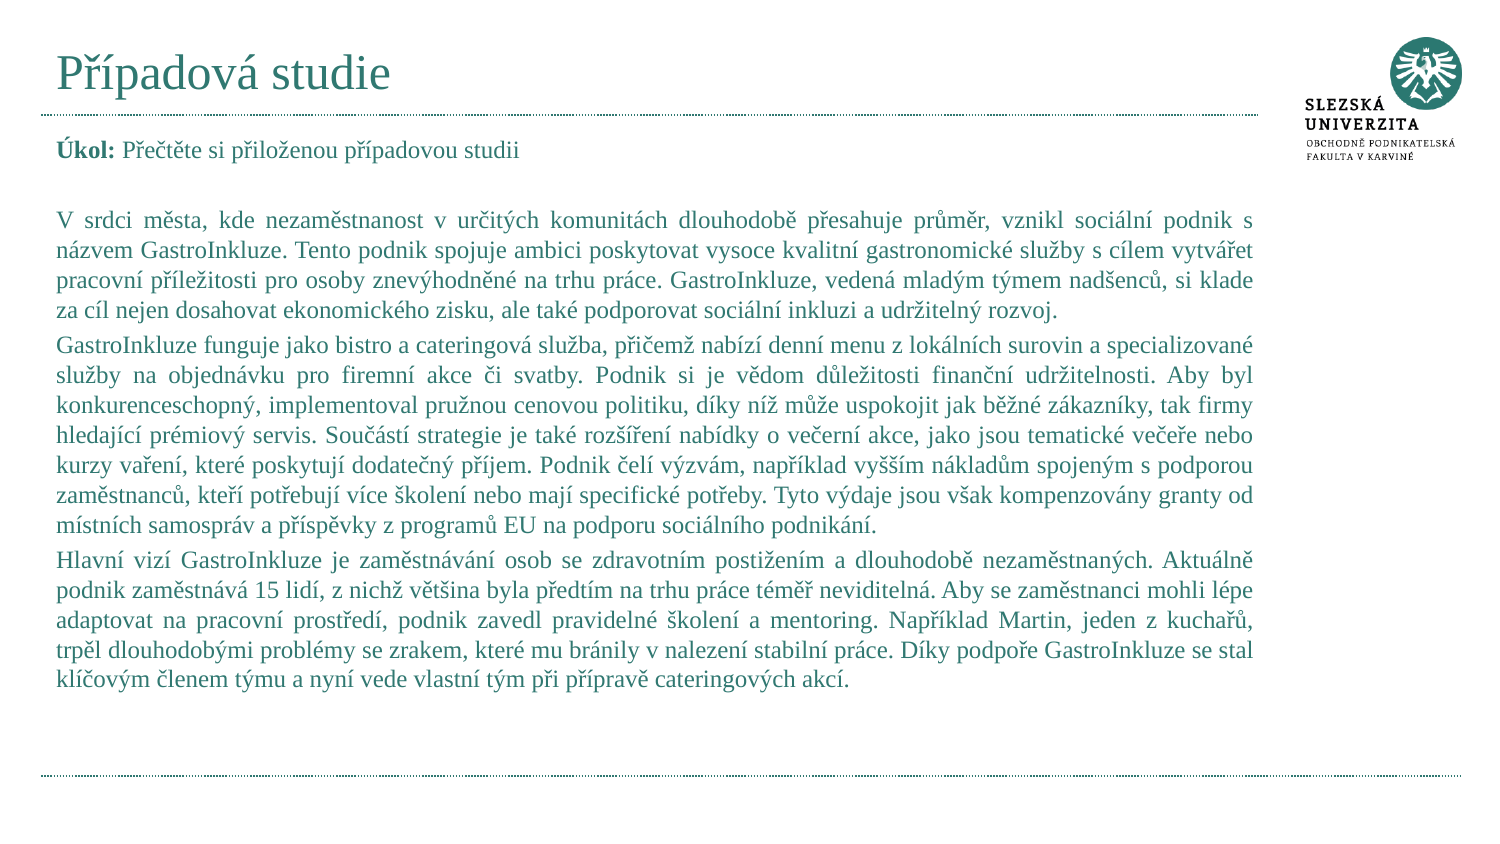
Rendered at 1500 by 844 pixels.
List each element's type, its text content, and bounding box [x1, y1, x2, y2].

title Případová studie [41, 32, 1270, 116]
text_box Úkol: Přečtěte si přiloženou případovou studii V srdci města, kde nezaměstnanost v určitých komunitách dlouhodobě přesahuje průměr, vznikl sociální podnik s názvem GastroInkluze. Tento podnik spojuje ambici poskytovat vysoce kvalitní gastronomické služby s cílem vytvářet pracovní příležitosti pro osoby znevýhodněné na trhu práce. GastroInkluze, vedená mladým týmem nadšenců, si klade za cíl nejen dosahovat ekonomického zisku, ale také podporovat sociální inkluzi a udržitelný rozvoj. GastroInkluze funguje jako bistro a cateringová služba, přičemž nabízí denní menu z lokálních surovin a specializované služby na objednávku pro firemní akce či svatby. Podnik si je vědom důležitosti finanční udržitelnosti. Aby byl konkurenceschopný, implementoval pružnou cenovou politiku, díky níž může uspokojit jak běžné zákazníky, tak firmy hledající prémiový servis. Součástí strategie je také rozšíření nabídky o večerní akce, jako jsou tematické večeře nebo kurzy vaření, které poskytují dodatečný příjem. Podnik čelí výzvám, například vyšším nákladům spojeným s podporou zaměstnanců, kteří potřebují více školení nebo mají specifické potřeby. Tyto výdaje jsou však kompenzovány granty od místních samospráv a příspěvky z programů EU na podporu sociálního podnikání. Hlavní vizí GastroInkluze je zaměstnávání osob se zdravotním postižením a dlouhodobě nezaměstnaných. Aktuálně podnik zaměstnává 15 lidí, z nichž většina byla předtím na trhu práce téměř neviditelná. Aby se zaměstnanci mohli lépe adaptovat na pracovní prostředí, podnik zavedl pravidelné školení a mentoring. Například Martin, jeden z kuchařů, trpěl dlouhodobými problémy se zrakem, které mu bránily v nalezení stabilní práce. Díky podpoře GastroInkluze se stal klíčovým členem týmu a nyní vede vlastní tým při přípravě cateringových akcí. [41, 126, 1270, 753]
picture [1305, 37, 1462, 160]
